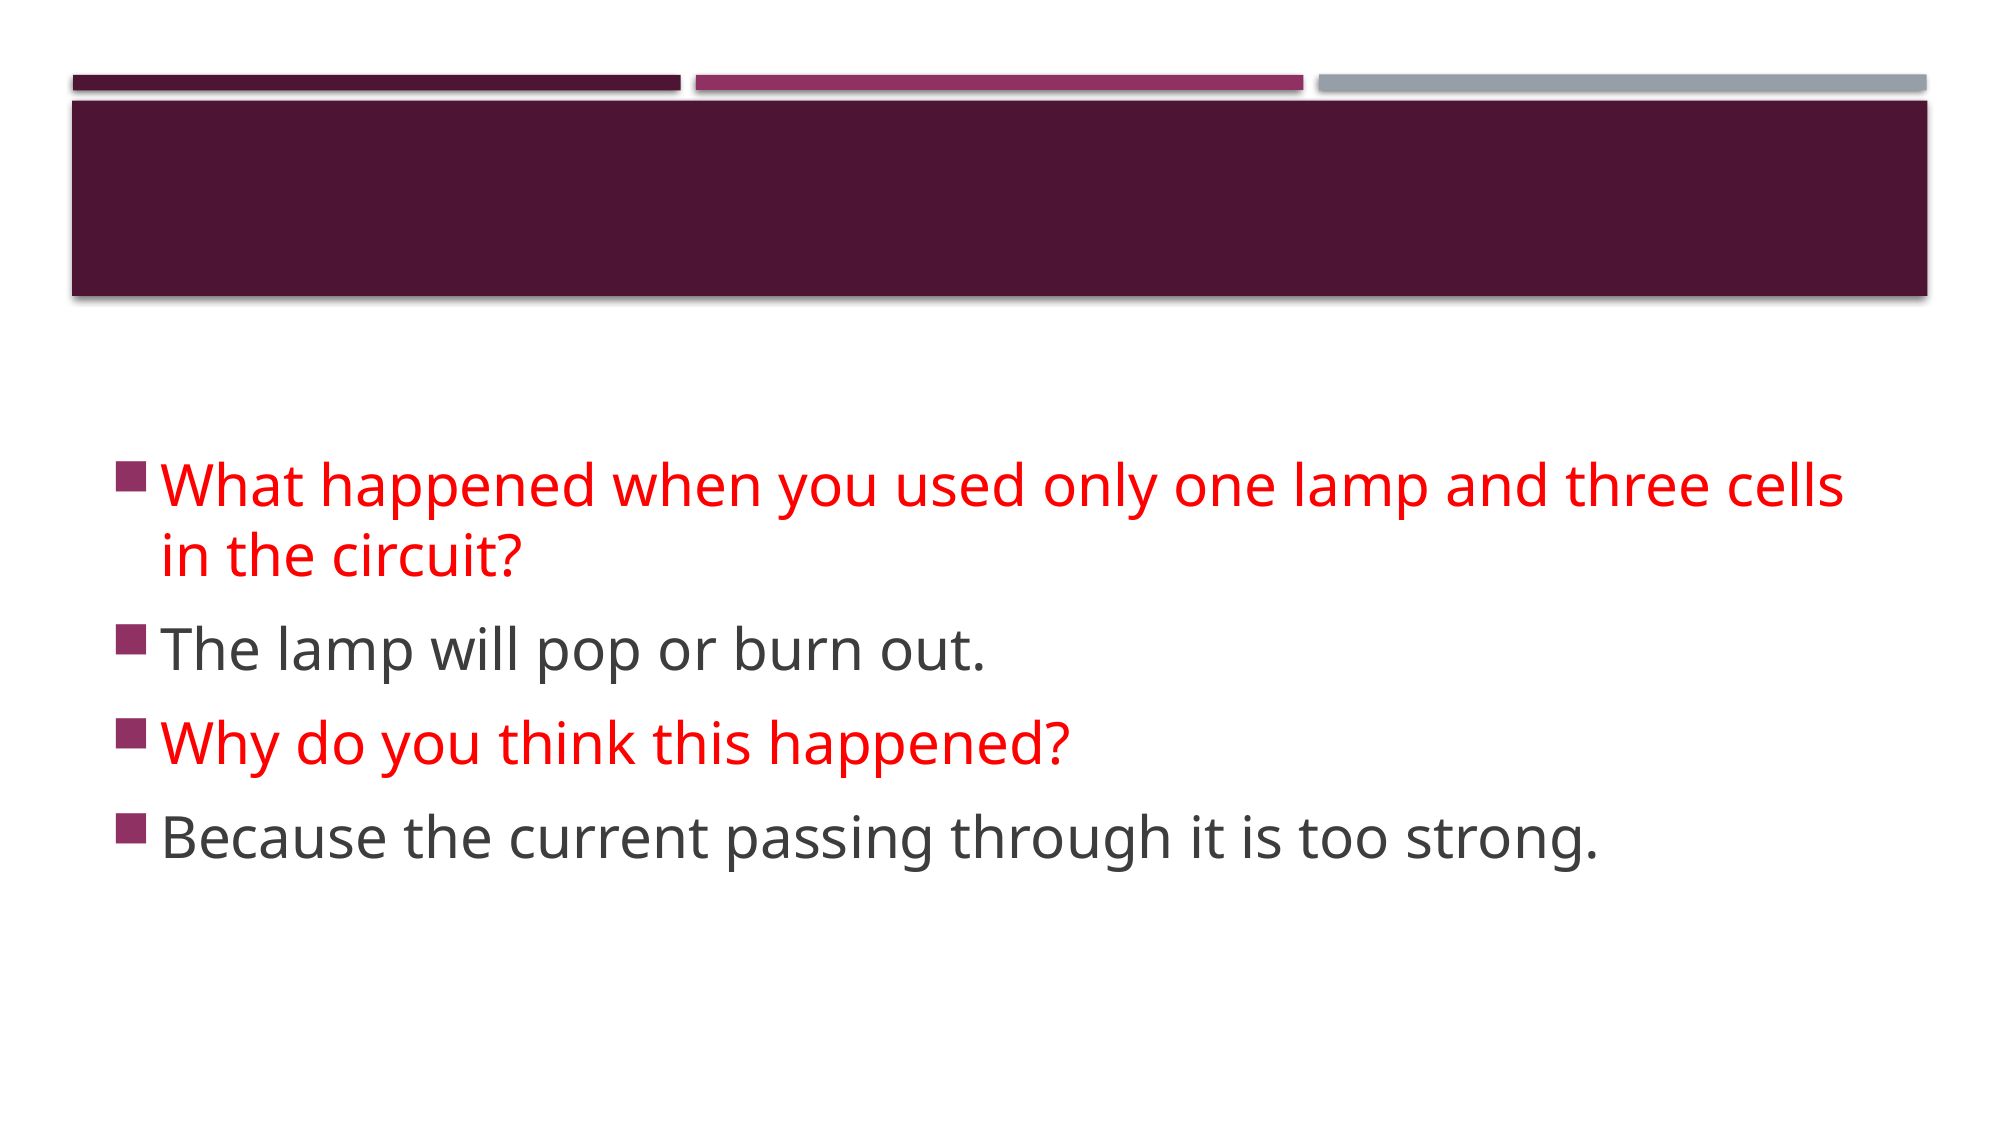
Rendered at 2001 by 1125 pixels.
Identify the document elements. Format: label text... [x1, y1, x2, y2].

list What happened when you used only one lamp and three cells in the circuit? The lamp will pop or burn out. Why do you think this happened? Because the current passing through it is too strong. [95, 357, 1905, 962]
